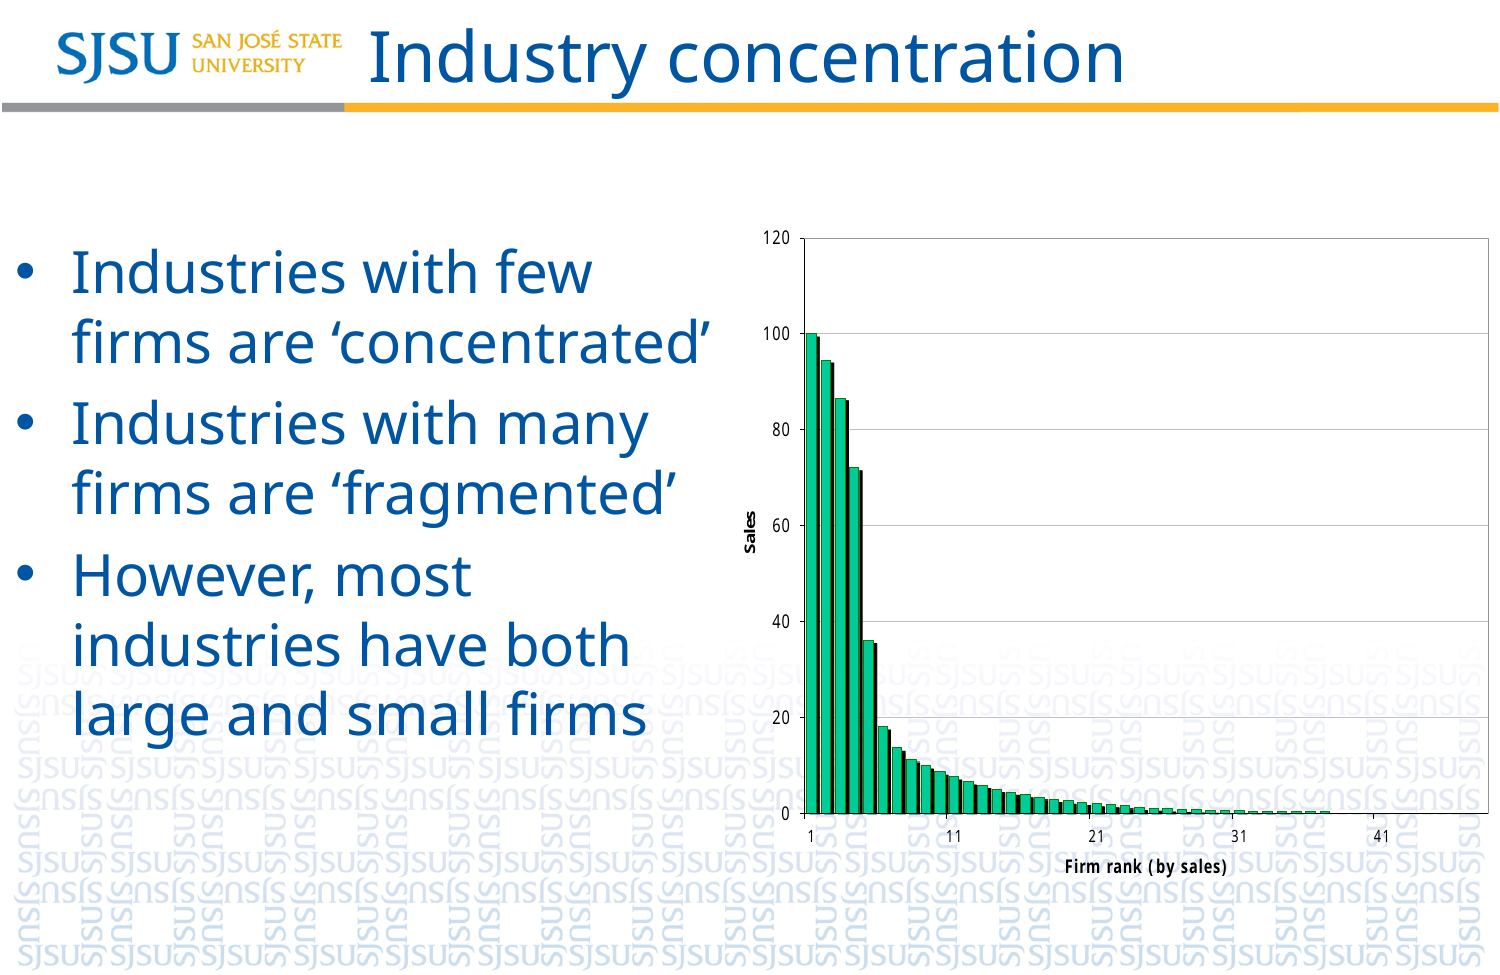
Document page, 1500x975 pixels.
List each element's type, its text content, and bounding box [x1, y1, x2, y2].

list Industries with few firms are ‘concentrated’ Industries with many firms are ‘fragmented’ However, most industries have both large and small firms [0, 227, 719, 889]
title Industry concentration [353, 10, 1425, 97]
picture [2, 889, 1499, 975]
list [724, 205, 1500, 900]
picture [2, 0, 1499, 227]
